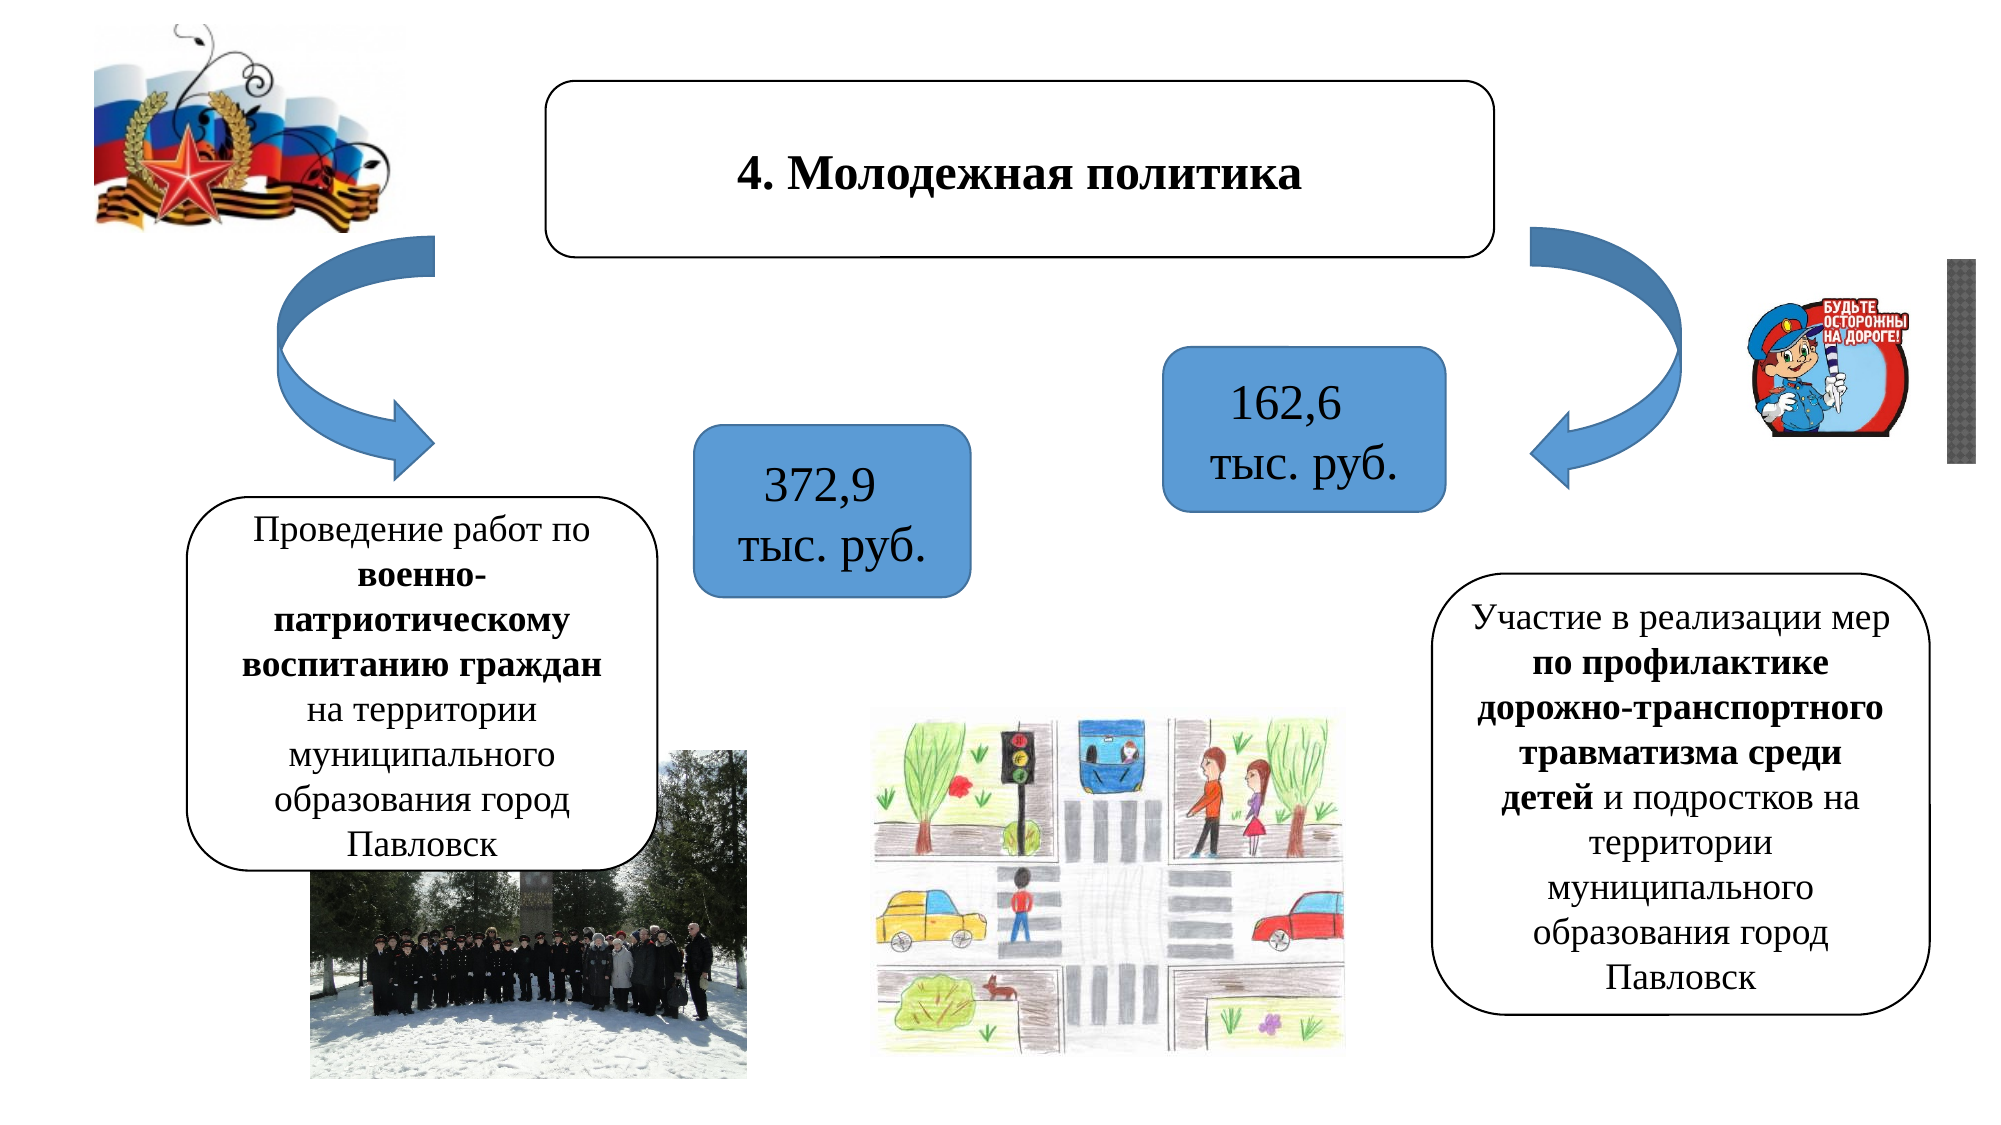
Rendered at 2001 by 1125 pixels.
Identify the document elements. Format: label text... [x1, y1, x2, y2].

text_box [276, 235, 436, 482]
text_box 4. Молодежная политика [544, 79, 1496, 259]
picture [870, 707, 1346, 1057]
text_box [1529, 226, 1682, 491]
text_box 162,6 тыс. руб. [1162, 345, 1447, 513]
picture [310, 750, 747, 1079]
text_box Проведение работ по военно-патриотическому воспитанию граждан на территории муниципального образования город Павловск [185, 496, 659, 872]
picture [94, 24, 406, 233]
picture [1703, 259, 1976, 464]
text_box 372,9 тыс. руб. [692, 424, 972, 599]
text_box Участие в реализации мер по профилактике дорожно-транспортного травматизма среди детей и подростков на территории муниципального образования город Павловск [1430, 572, 1931, 1016]
